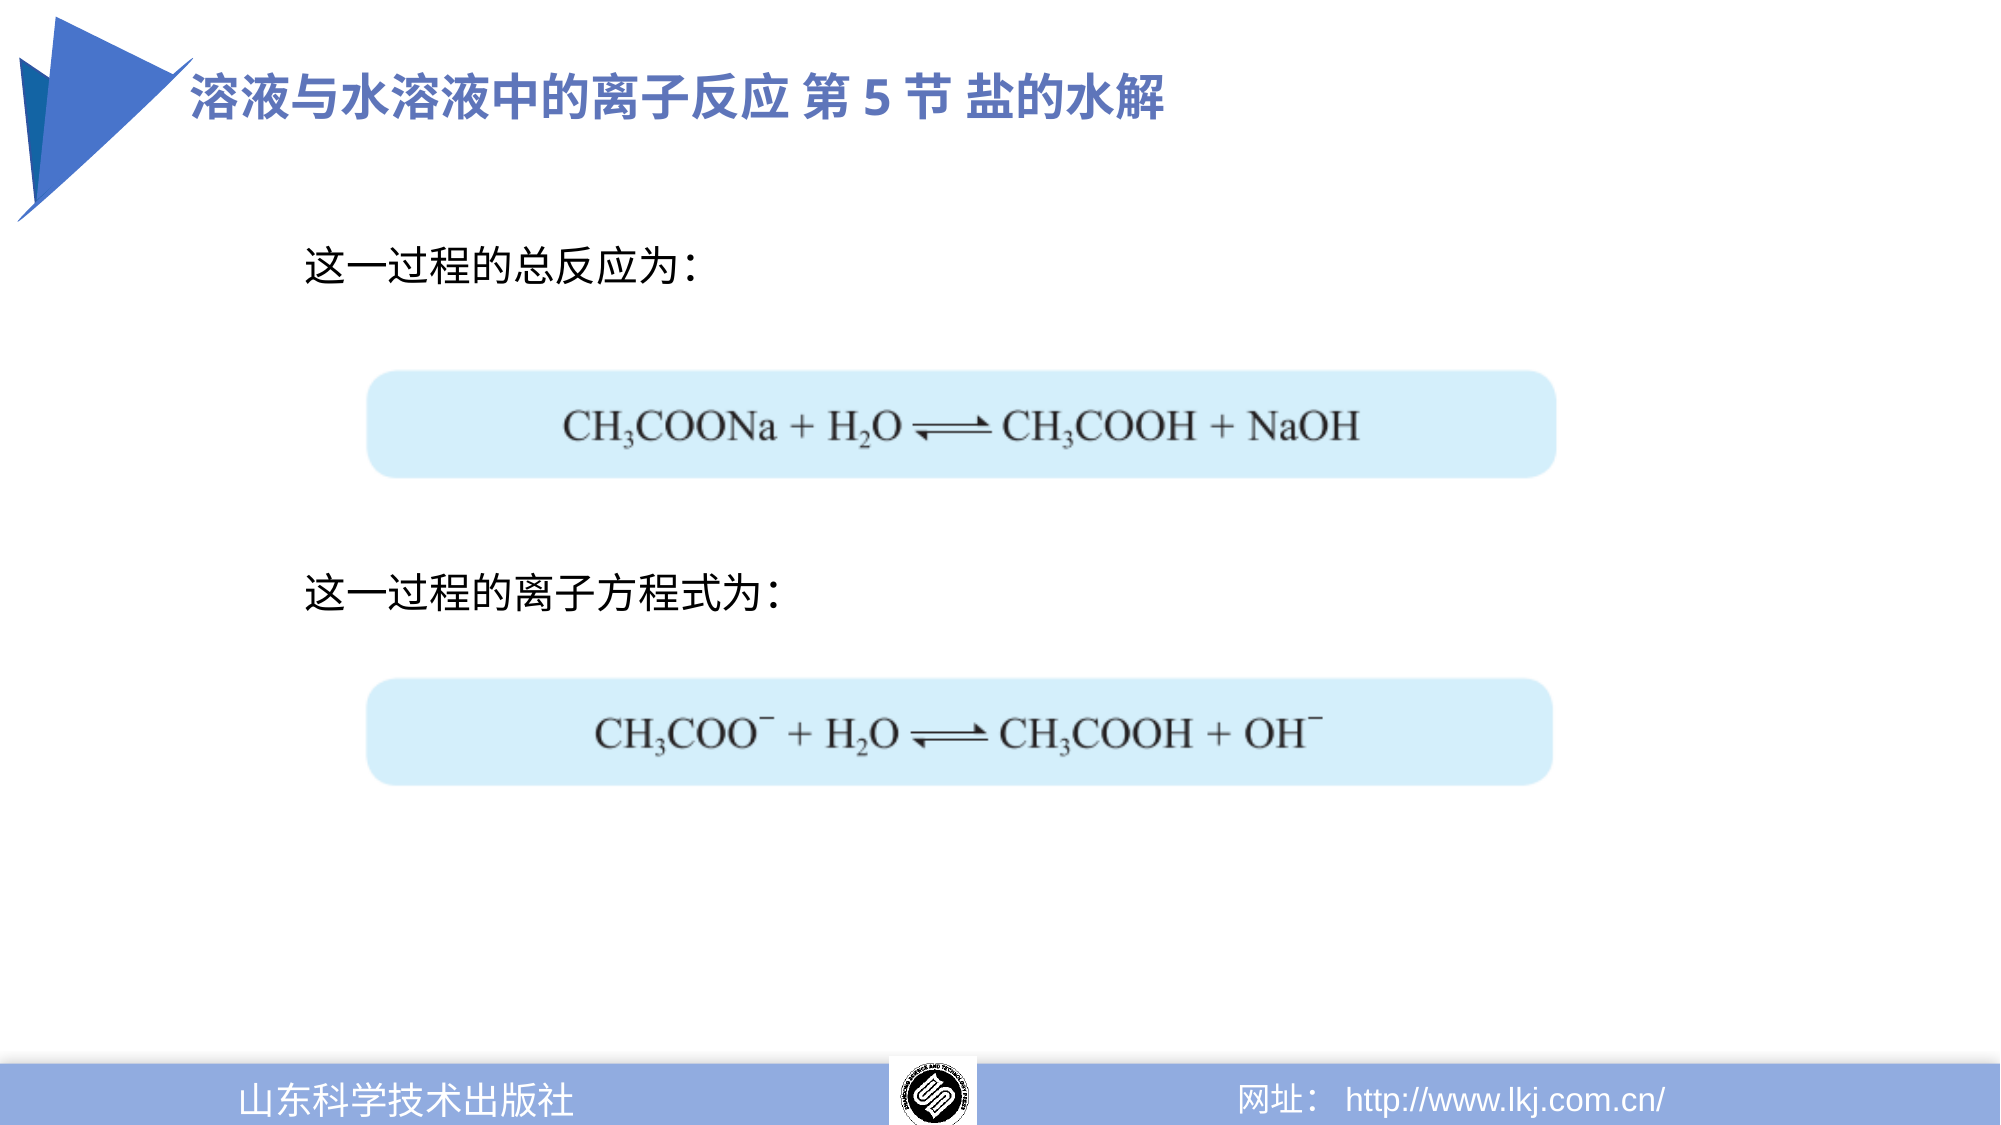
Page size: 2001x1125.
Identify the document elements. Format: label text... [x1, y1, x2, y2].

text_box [0, 29, 226, 182]
text_box 这一过程的离子方程式为： [214, 534, 1215, 625]
picture [353, 358, 1591, 504]
text_box [978, 1062, 2000, 1125]
text_box [0, 1062, 889, 1125]
picture [341, 655, 1573, 797]
text_box 网址：http://www.lkj.com.cn/ [1222, 1070, 1890, 1125]
text_box 这一过程的总反应为： [214, 207, 1215, 298]
text_box 山东科学技术出版社 [222, 1069, 889, 1125]
text_box 溶液与水溶液中的离子反应 第5节 盐的水解 [226, 58, 1534, 134]
picture [889, 1055, 978, 1125]
